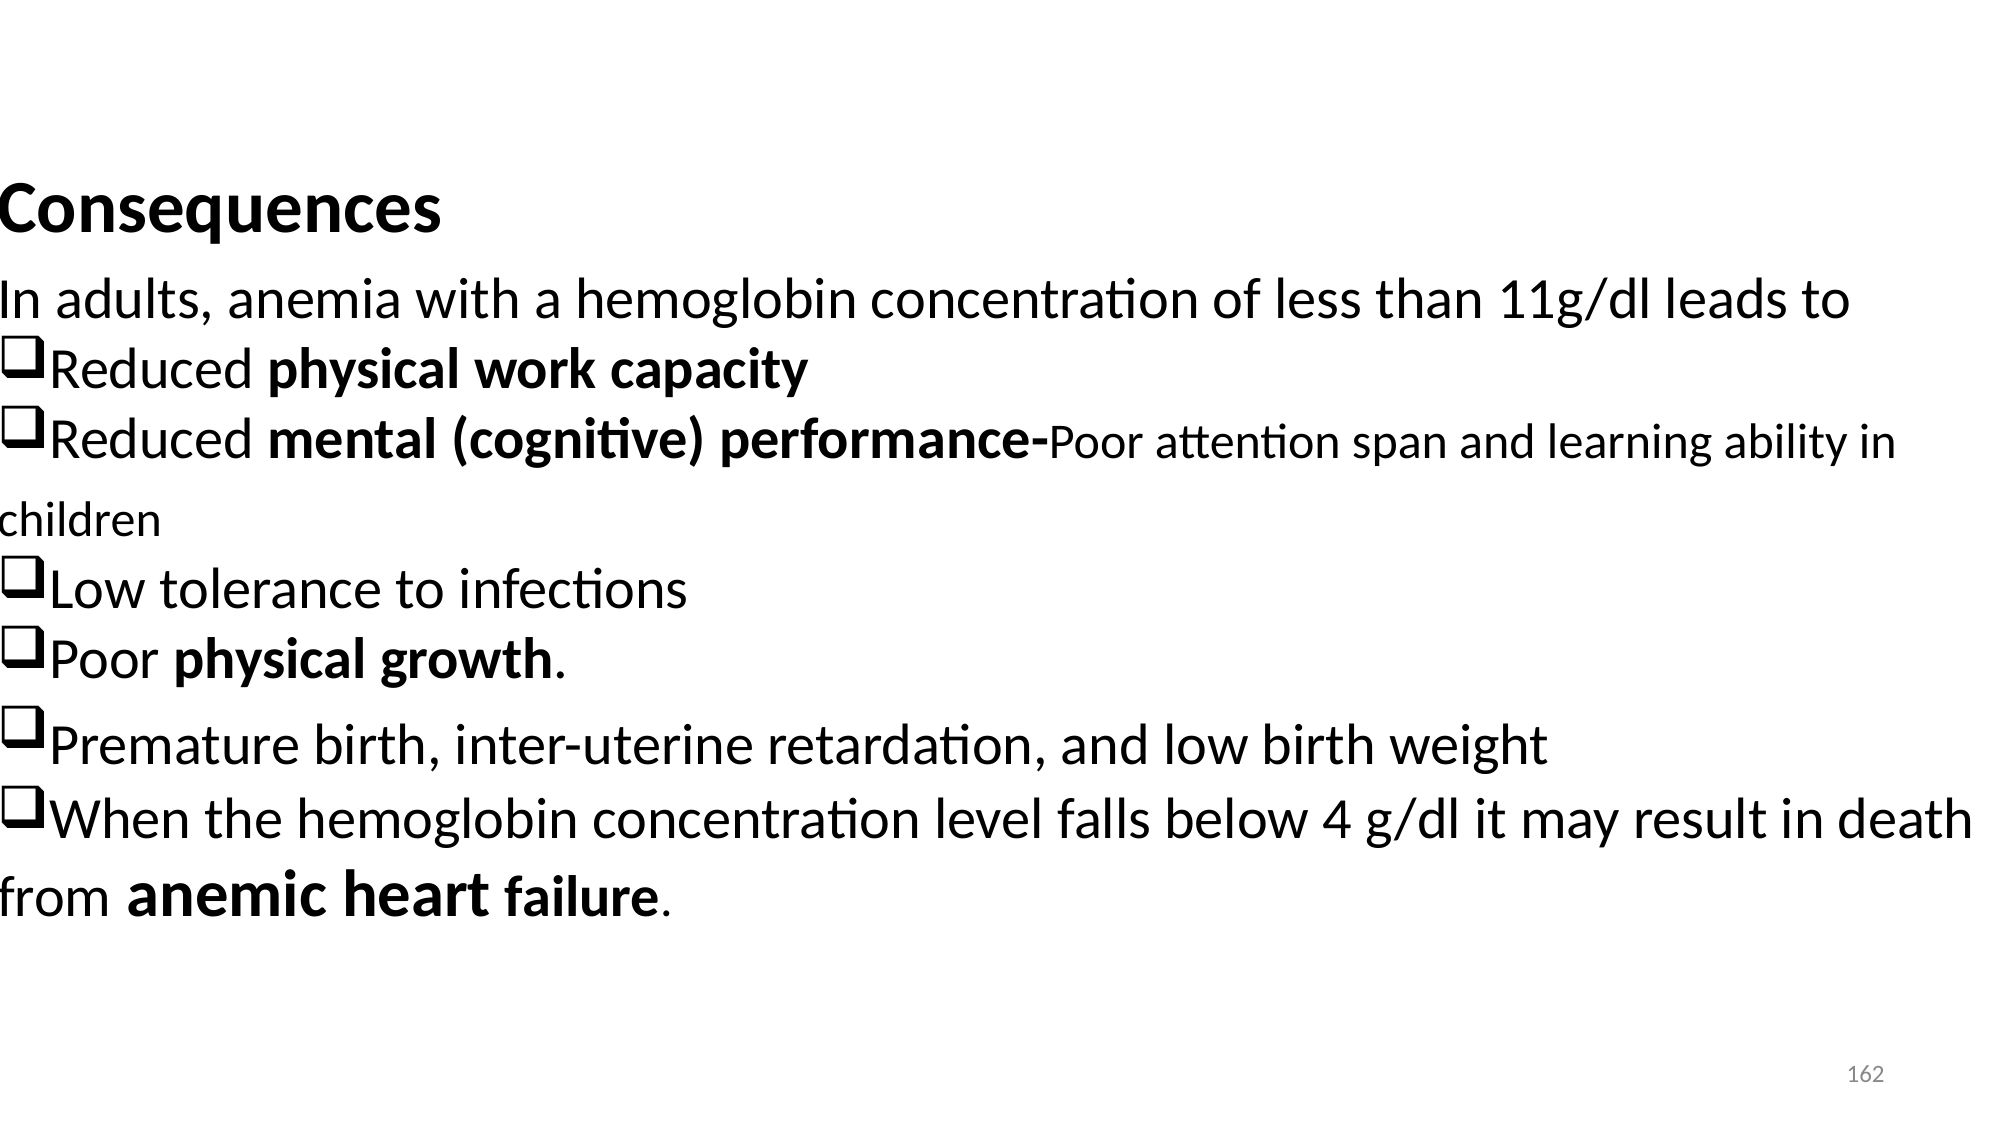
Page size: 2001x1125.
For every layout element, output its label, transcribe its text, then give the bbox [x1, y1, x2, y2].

slide_number 162 [1433, 1042, 1900, 1103]
text_box Consequences In adults, anemia with a hemoglobin concentration of less than 11g/dl leads to Reduced physical work capacity Reduced mental (cognitive) performance-Poor attention span and learning ability in children Low tolerance to infections Poor physical growth. Premature birth, inter-uterine retardation, and low birth weight When the hemoglobin concentration level falls below 4 g/dl it may result in death from anemic heart failure. [0, 149, 2000, 937]
